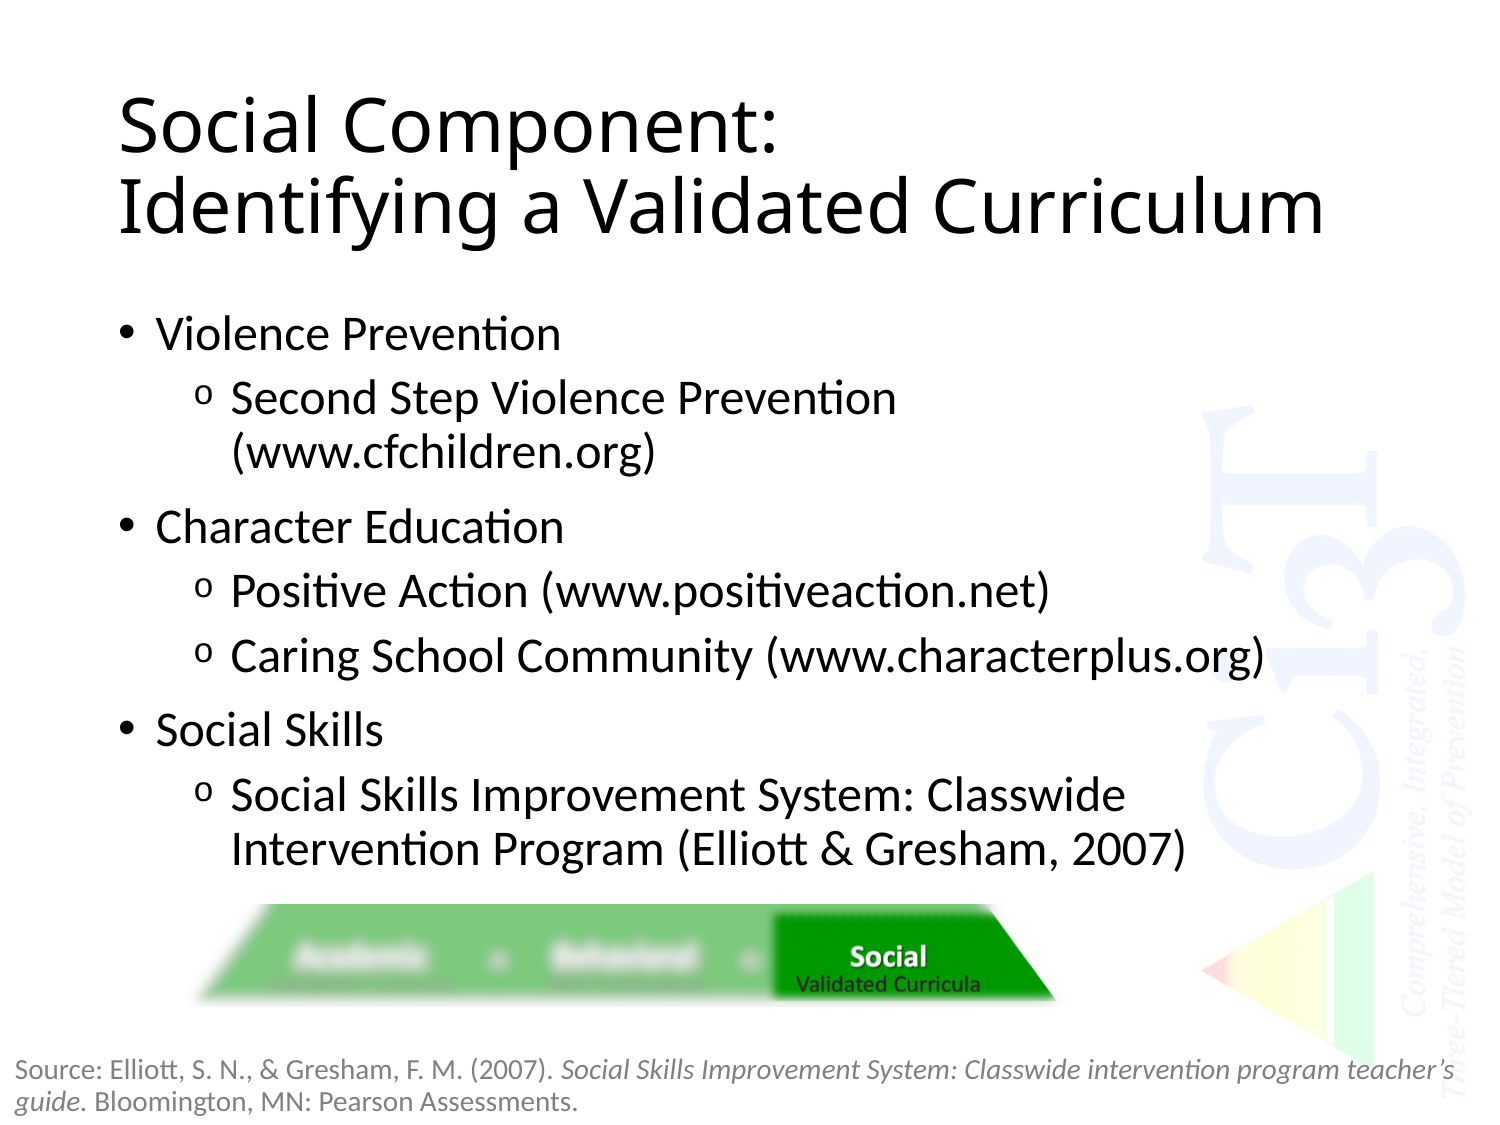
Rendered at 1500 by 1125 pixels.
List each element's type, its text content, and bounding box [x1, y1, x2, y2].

text_box Source: Elliott, S. N., & Gresham, F. M. (2007). Social Skills Improvement System: Classwide intervention program teacher’s guide. Bloomington, MN: Pearson Assessments. [0, 1046, 1500, 1125]
title Social Component: Identifying a Validated Curriculum [103, 59, 1397, 278]
picture [185, 904, 1067, 1007]
list Violence Prevention Second Step Violence Prevention (www.cfchildren.org) Character Education Positive Action (www.positiveaction.net) Caring School Community (www.characterplus.org) Social Skills Social Skills Improvement System: Classwide Intervention Program (Elliott & Gresham, 2007) [103, 299, 1338, 1014]
